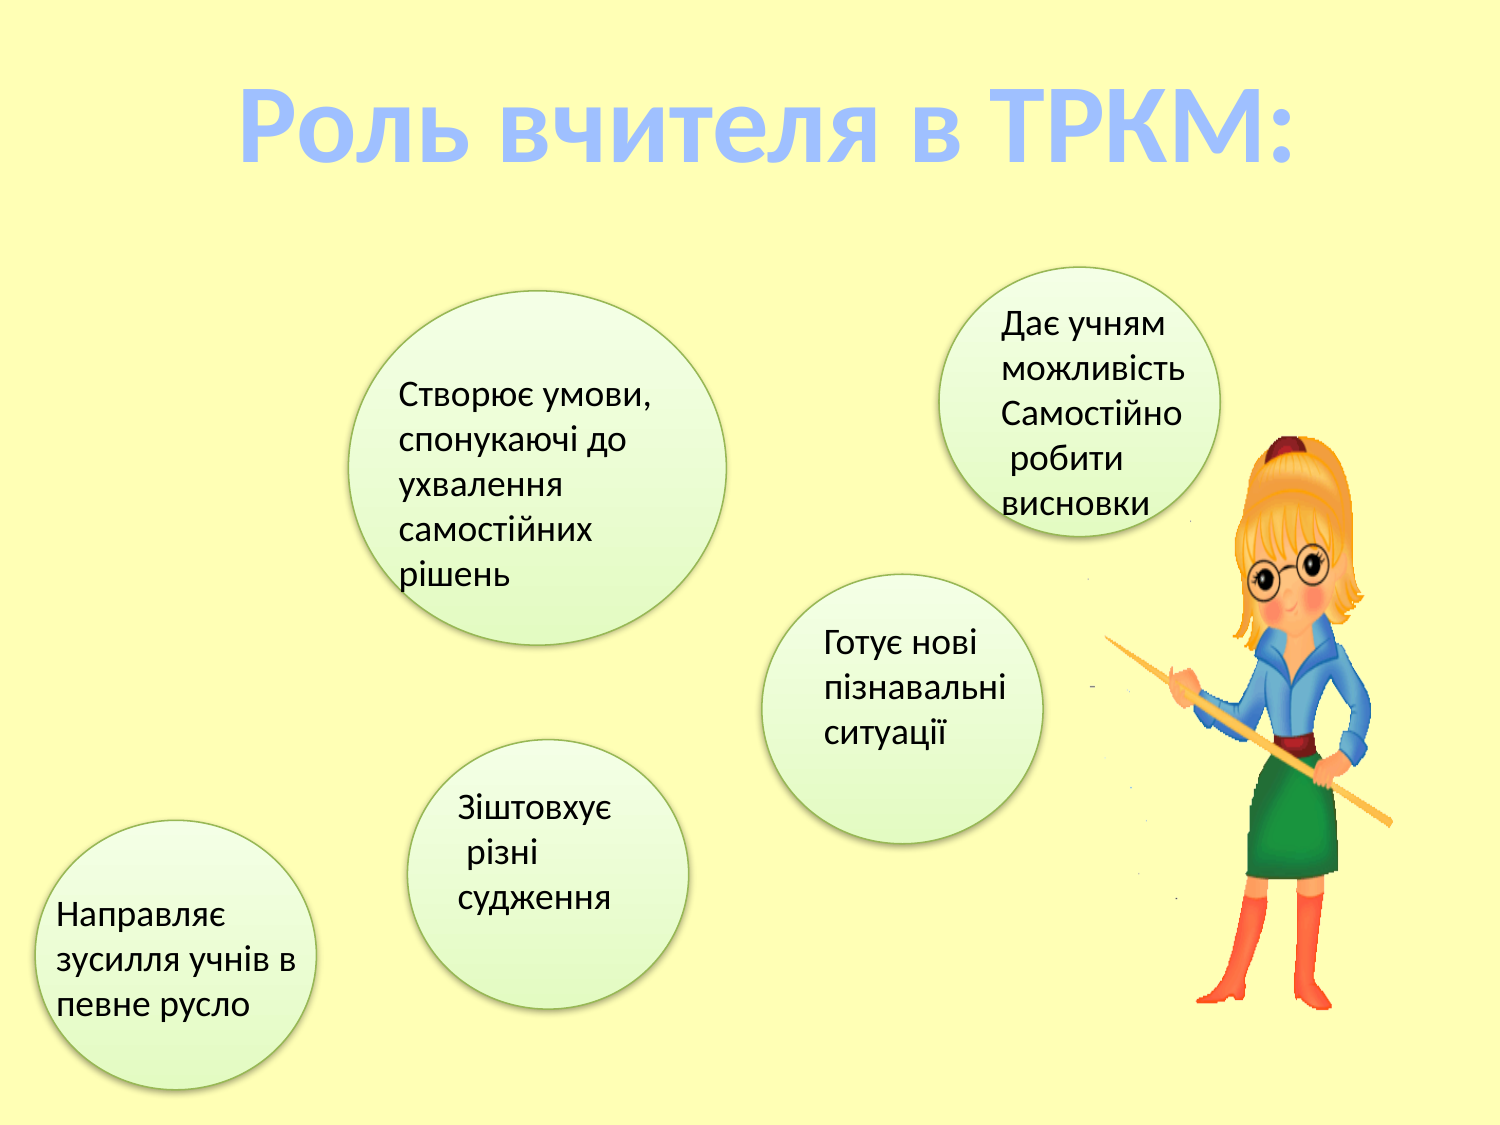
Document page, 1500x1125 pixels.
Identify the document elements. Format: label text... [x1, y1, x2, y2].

text_box Зіштовхує різні судження [442, 775, 691, 925]
text_box Створює умови, спонукаючі до ухвалення самостійних рішень [383, 361, 680, 647]
text_box [347, 364, 383, 572]
text_box [761, 573, 1016, 845]
text_box [57, 819, 295, 881]
text_box Направляє зусилля учнів в певне русло [41, 881, 313, 1032]
text_box [34, 914, 41, 997]
text_box [451, 738, 645, 775]
text_box [938, 300, 986, 504]
text_box [999, 266, 1160, 290]
text_box Готує нові пізнавальні ситуації [808, 609, 1016, 760]
picture [1021, 385, 1444, 1048]
text_box [406, 784, 680, 1010]
text_box Дає учням можливість Самостійно робити висновки [986, 290, 1306, 531]
text_box Роль вчителя в ТРКМ: [194, 42, 1341, 193]
text_box [385, 290, 728, 586]
text_box [313, 922, 318, 988]
text_box [59, 1032, 293, 1091]
